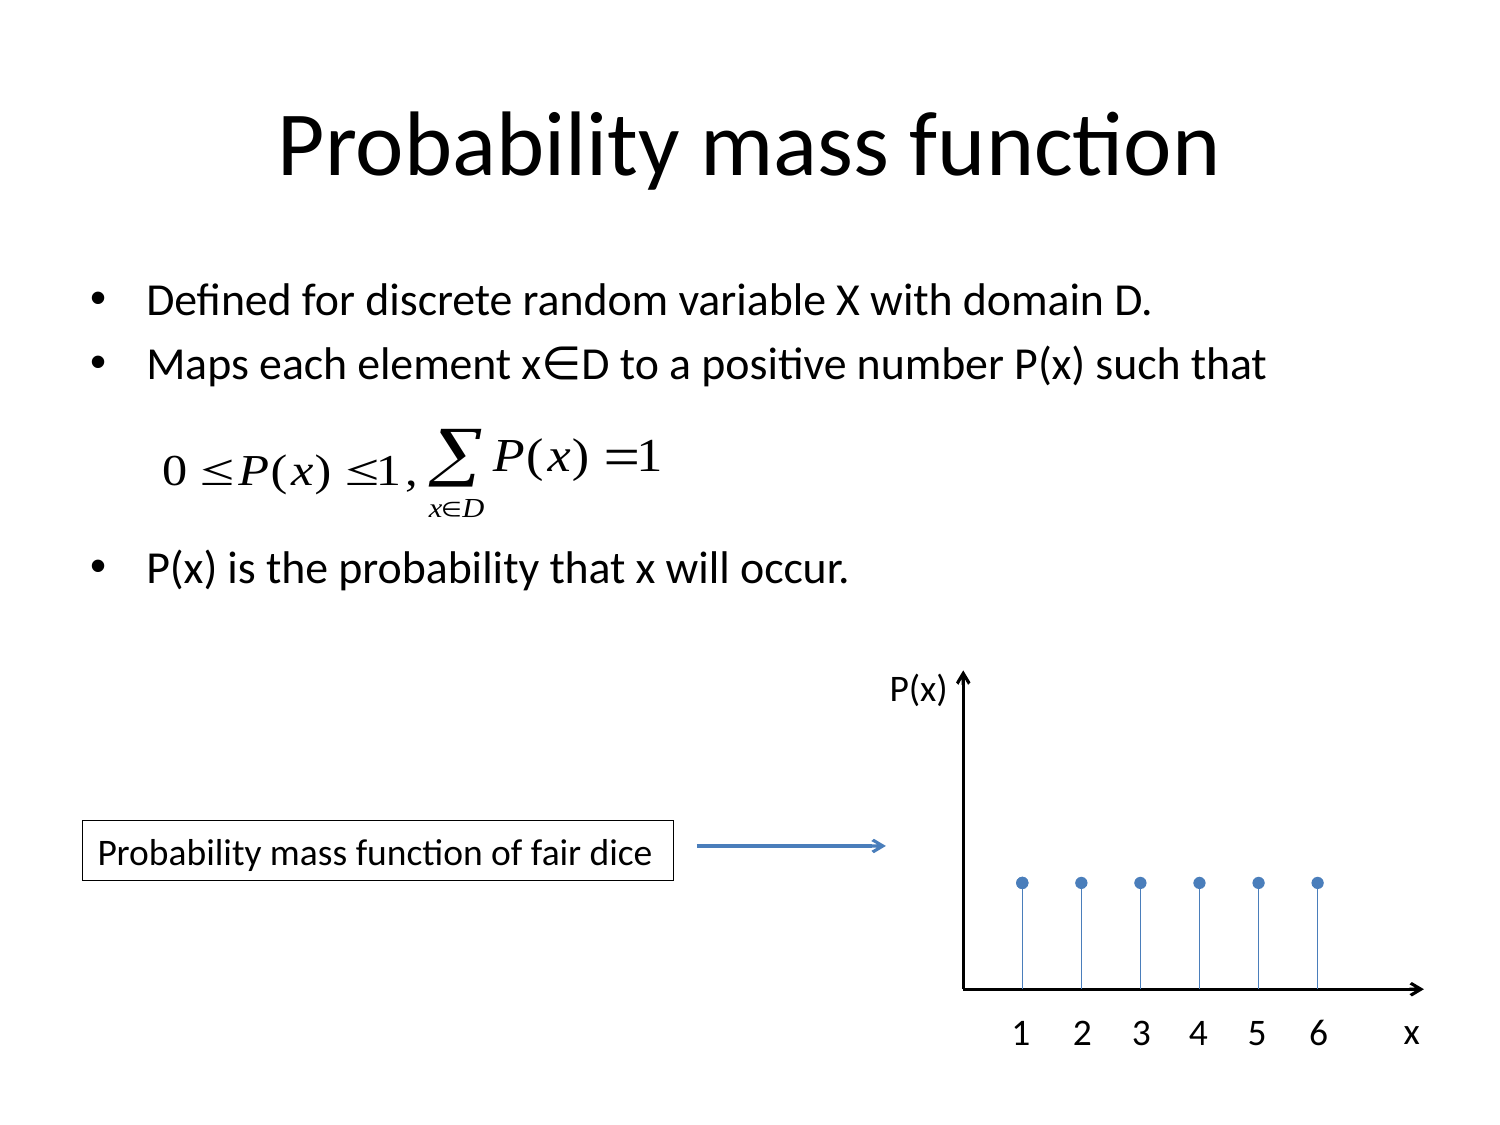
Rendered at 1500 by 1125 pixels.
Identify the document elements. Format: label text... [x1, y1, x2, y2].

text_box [418, 420, 668, 528]
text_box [154, 444, 413, 504]
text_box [873, 656, 1436, 1062]
text_box Probability mass function of fair dice [82, 820, 674, 881]
title Probability mass function [75, 45, 1425, 233]
list Defined for discrete random variable X with domain D. Maps each element x∈D to a positive number P(x) such that P(x) is the probability that x will occur. [75, 262, 1425, 1125]
